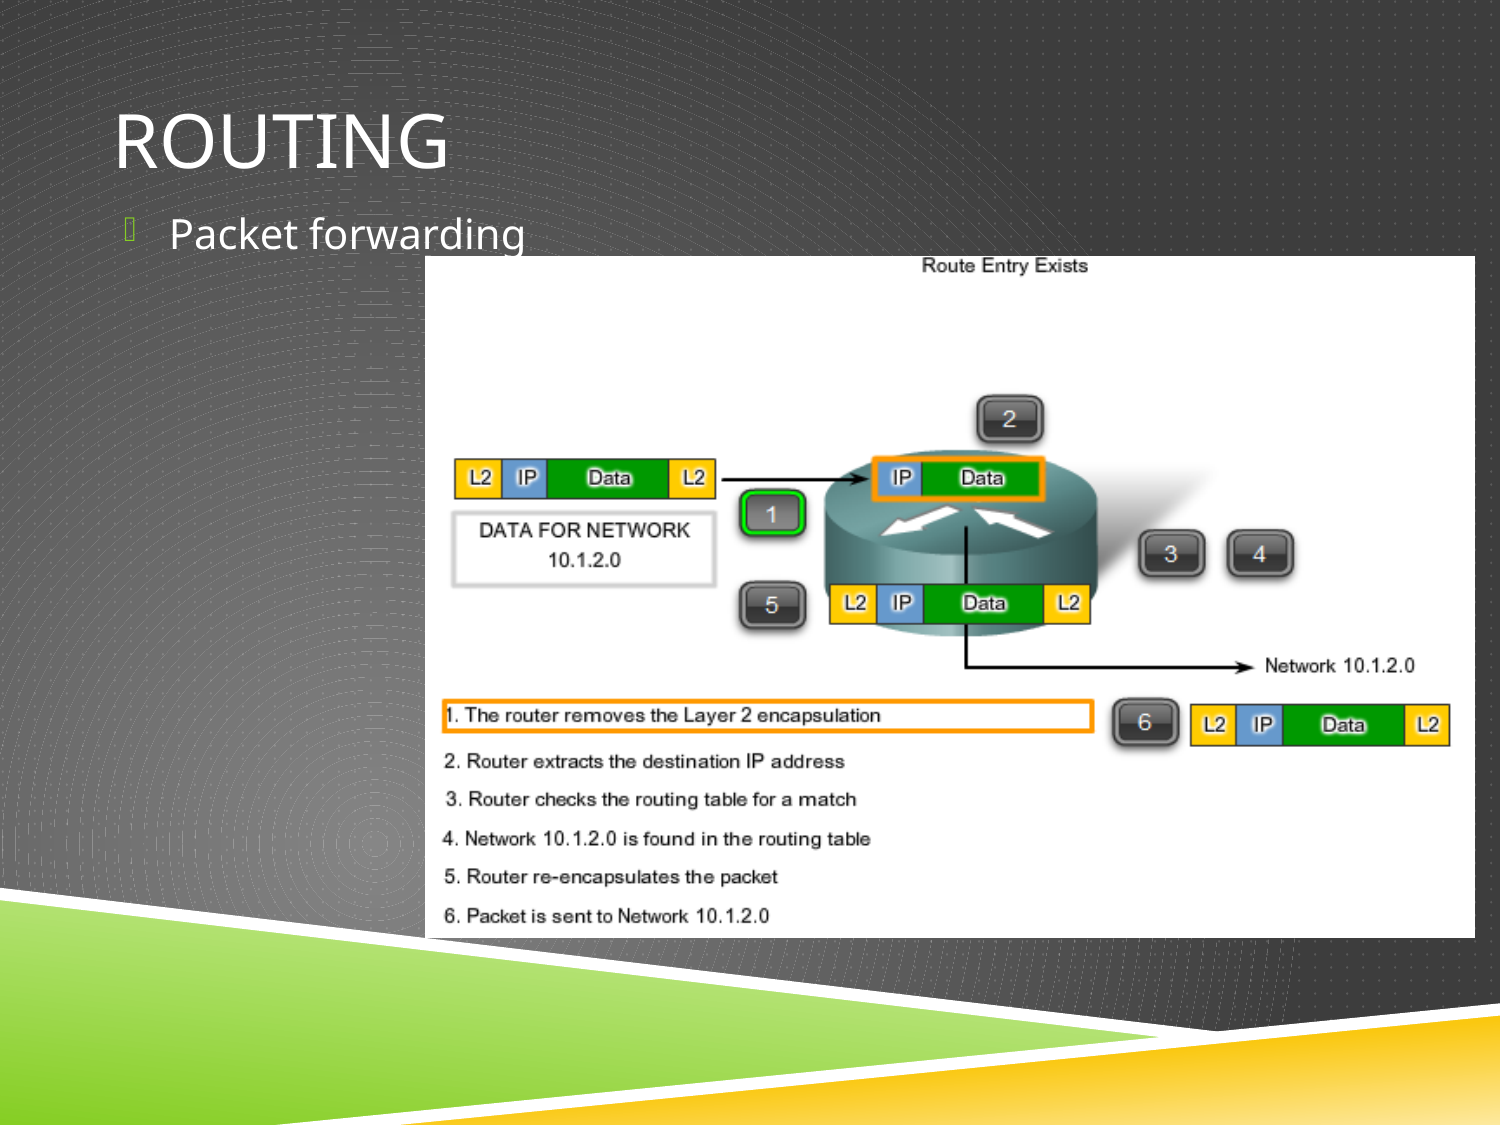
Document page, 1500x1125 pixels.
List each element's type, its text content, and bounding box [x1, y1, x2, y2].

picture [424, 256, 1476, 938]
list Packet forwarding [112, 200, 1388, 813]
title routing [112, 45, 1388, 200]
